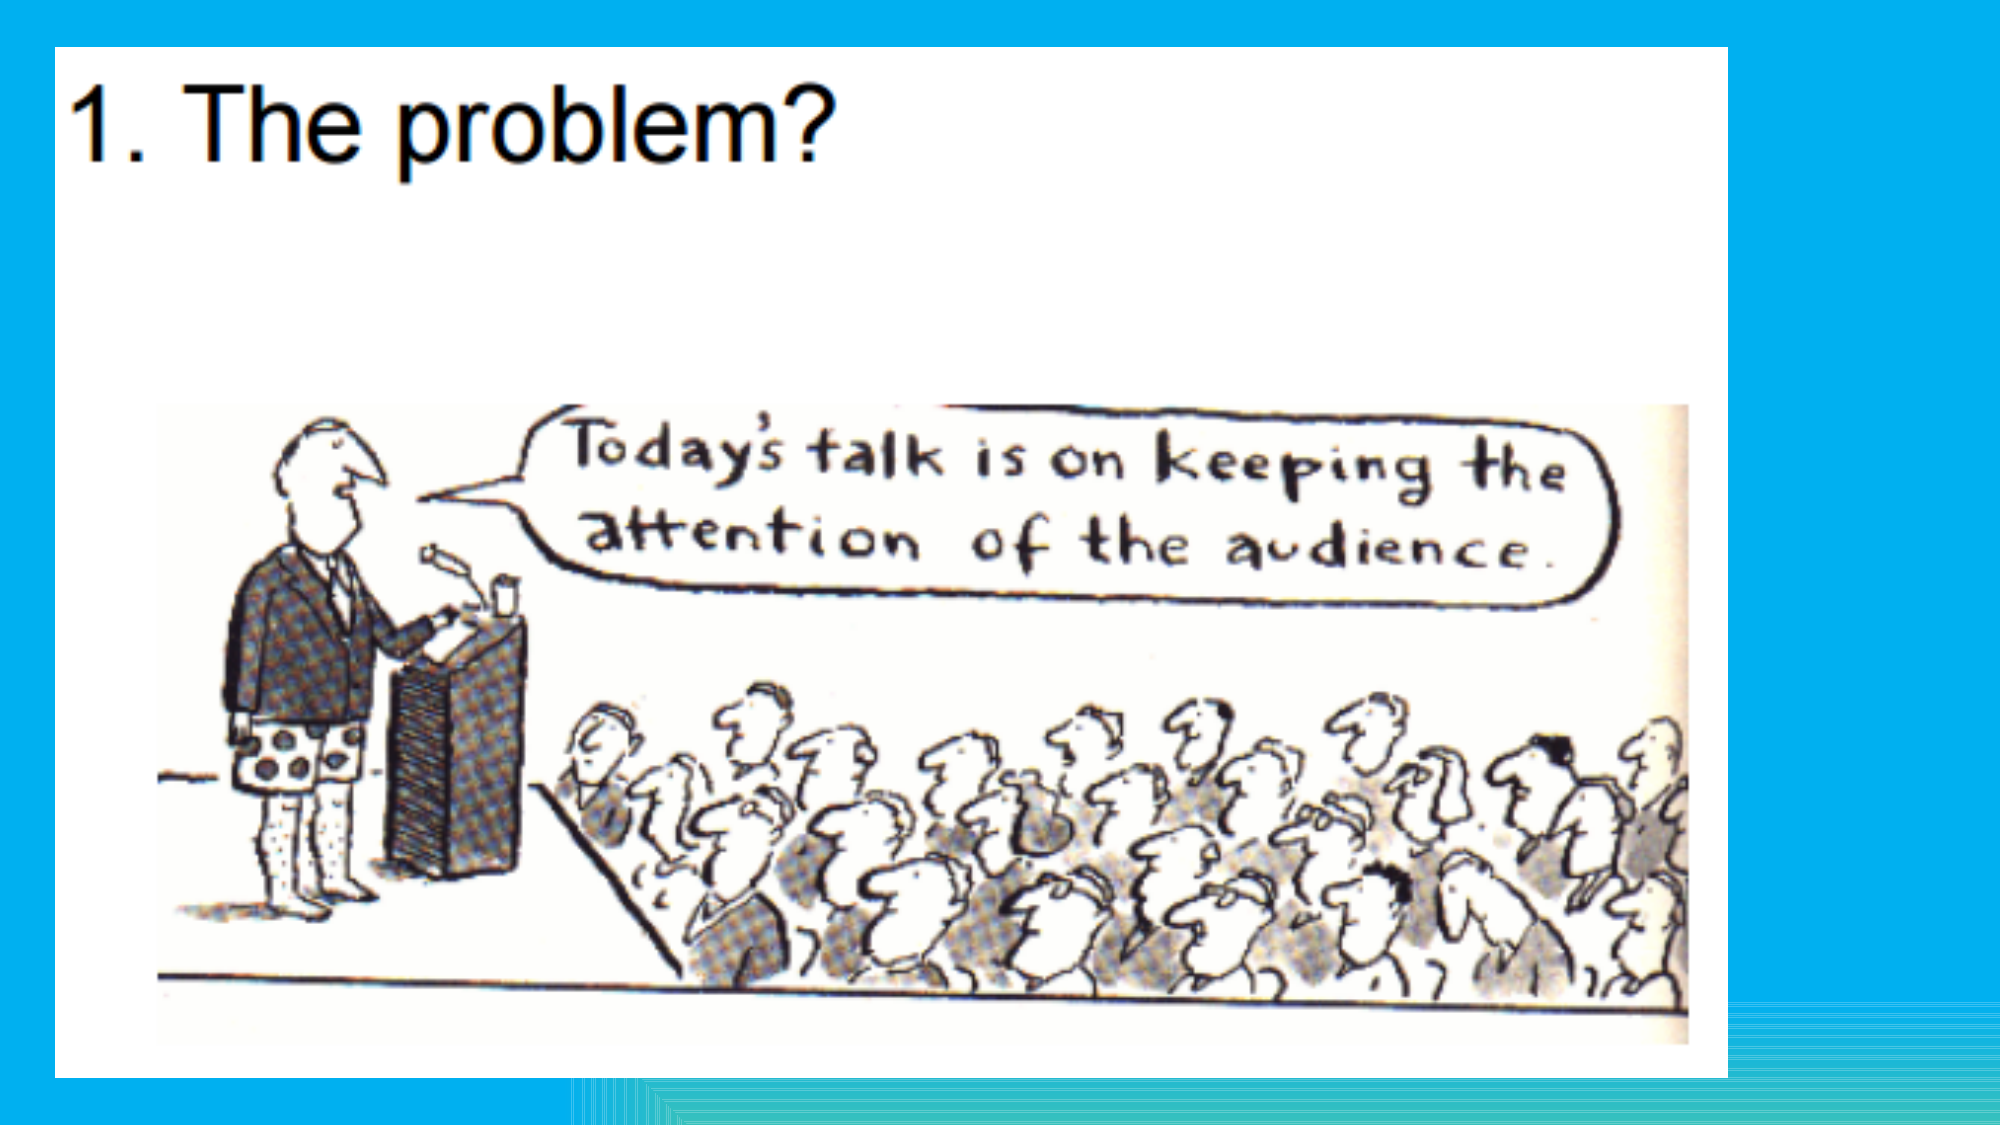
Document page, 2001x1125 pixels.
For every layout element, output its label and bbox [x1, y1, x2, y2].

picture [56, 48, 1728, 1078]
